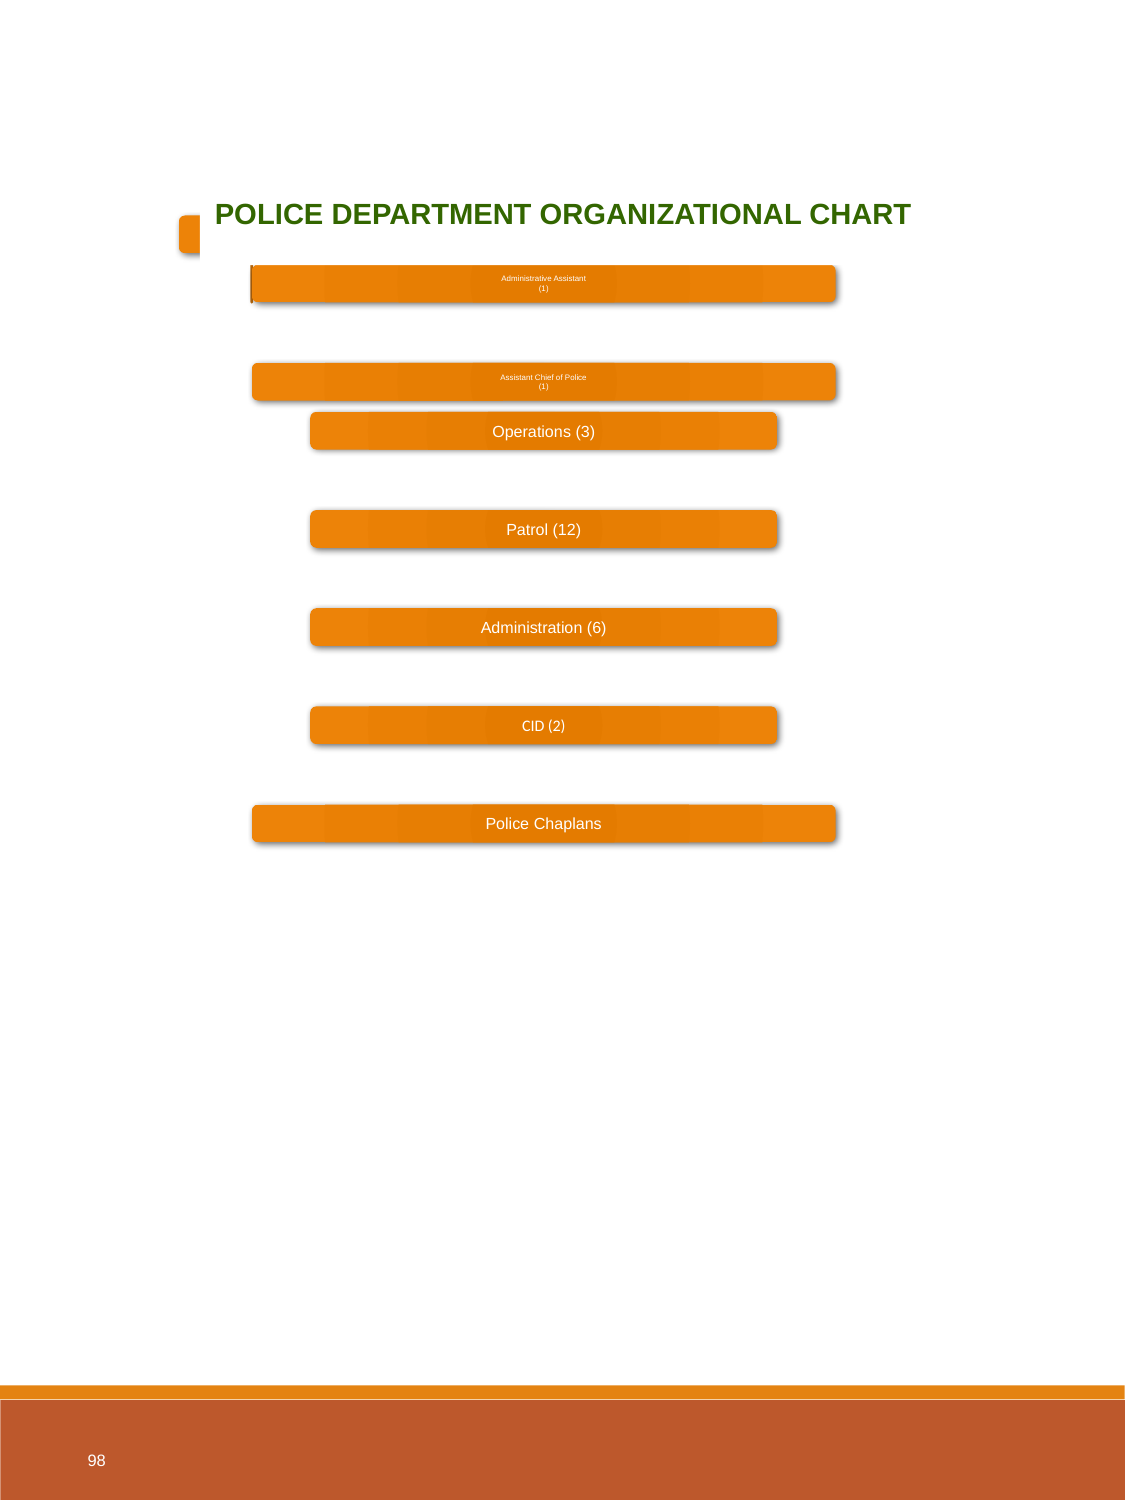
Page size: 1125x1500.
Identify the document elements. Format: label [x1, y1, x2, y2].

slide_number [0, 1420, 122, 1500]
text_box [86, 187, 1094, 941]
